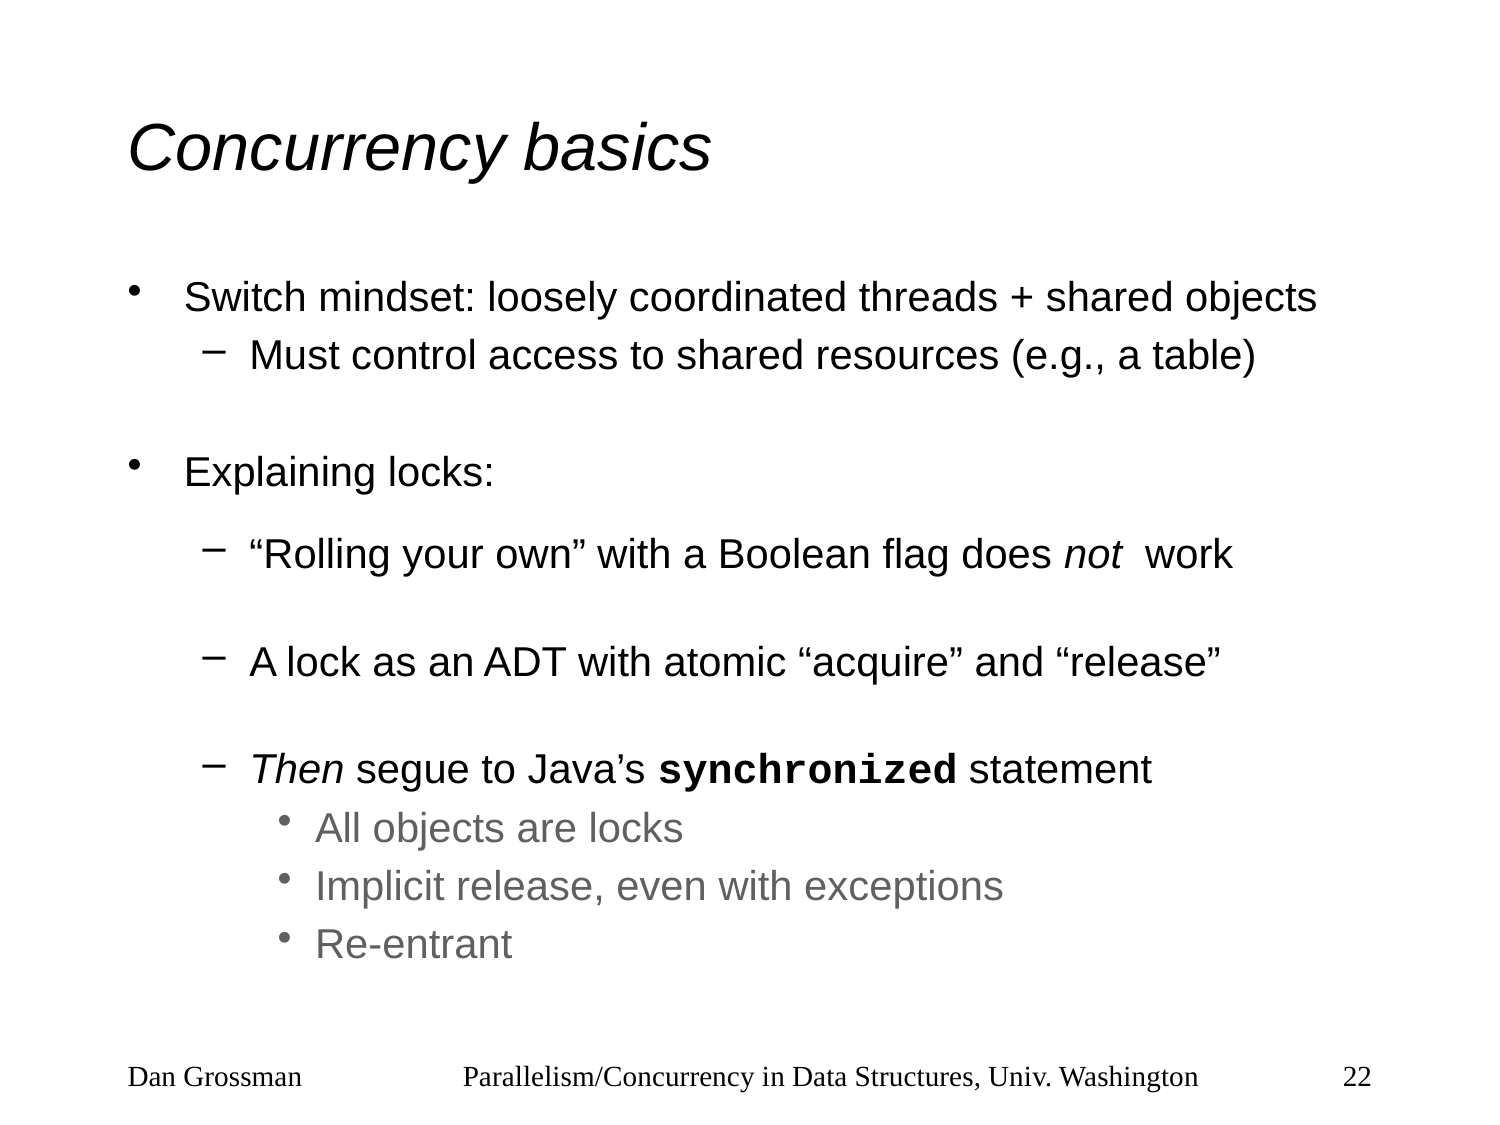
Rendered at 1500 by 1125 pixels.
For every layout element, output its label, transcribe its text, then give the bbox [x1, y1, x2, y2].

footer Parallelism/Concurrency in Data Structures, Univ. Washington [412, 1049, 1251, 1125]
slide_number Dan Grossman [112, 1049, 412, 1125]
slide_number 22 [1251, 1049, 1388, 1125]
title Concurrency basics [112, 49, 1388, 238]
list Switch mindset: loosely coordinated threads + shared objects Must control access to shared resources (e.g., a table) Explaining locks: “Rolling your own” with a Boolean flag does not work A lock as an ADT with atomic “acquire” and “release” Then segue to Java’s synchronized statement All objects are locks Implicit release, even with exceptions Re-entrant [112, 262, 1388, 1001]
